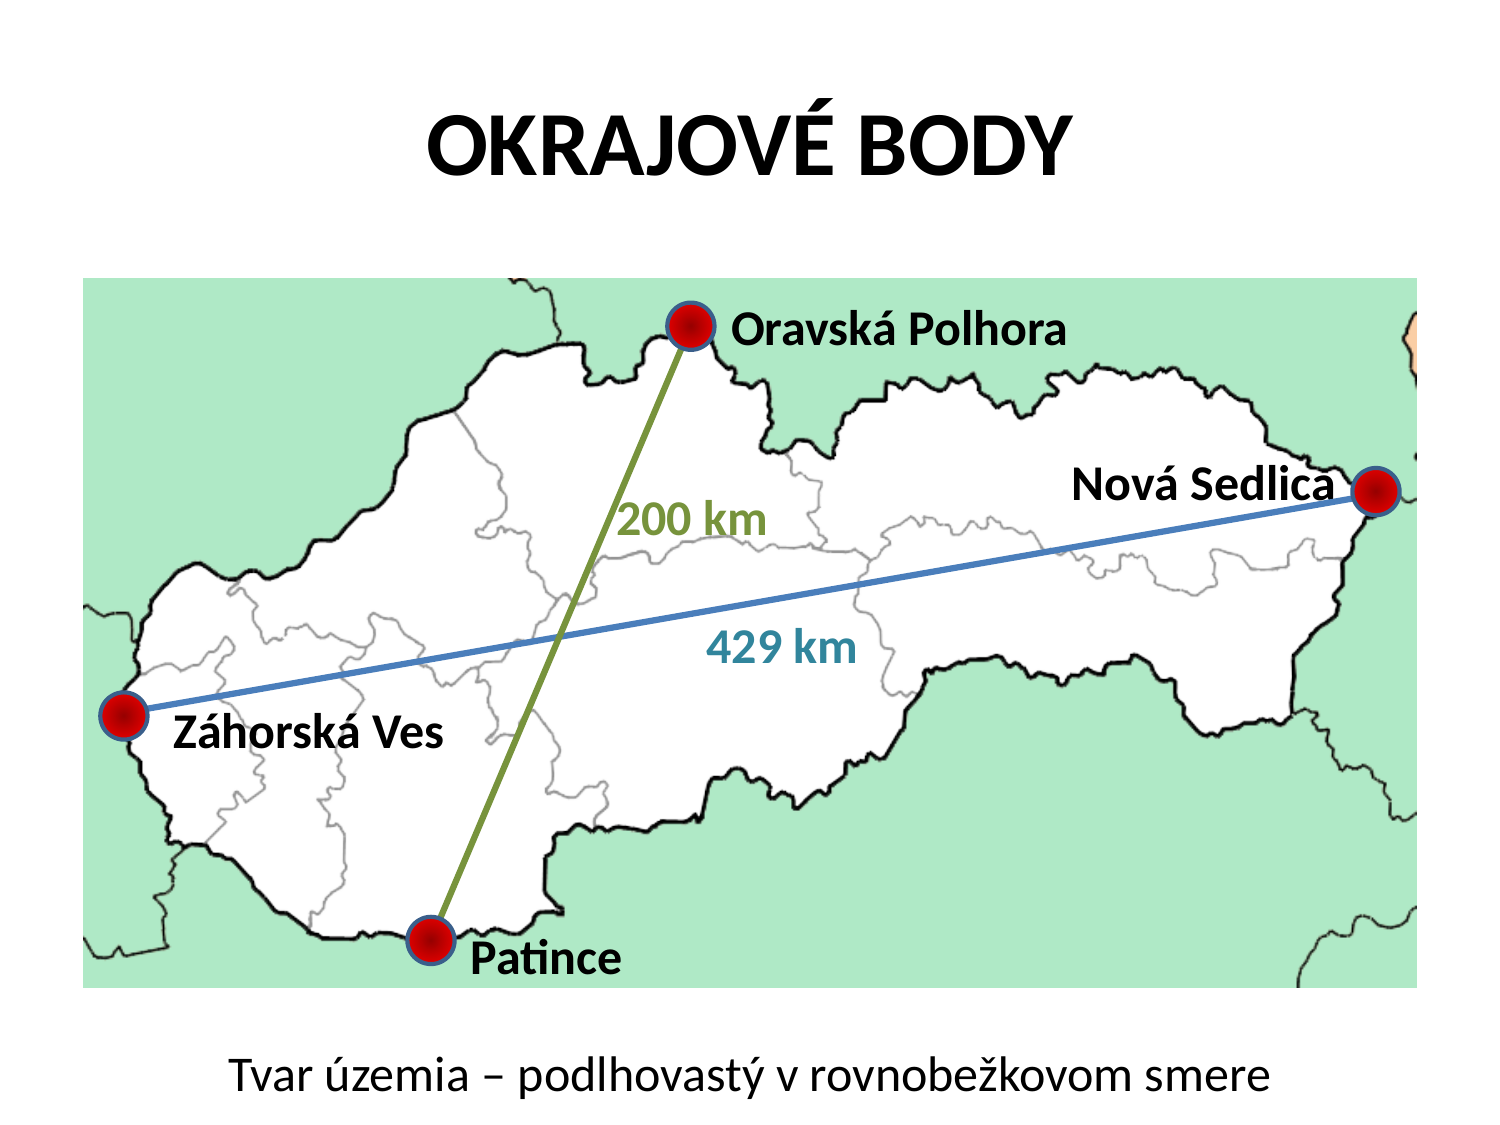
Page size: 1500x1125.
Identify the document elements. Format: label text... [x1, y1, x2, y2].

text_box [123, 494, 425, 714]
title OKRAJOVÉ BODY [75, 45, 1425, 233]
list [82, 278, 1418, 988]
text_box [696, 494, 1377, 714]
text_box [430, 326, 692, 941]
text_box Tvar územia – podlhovastý v rovnobežkovom smere [213, 1033, 1287, 1109]
